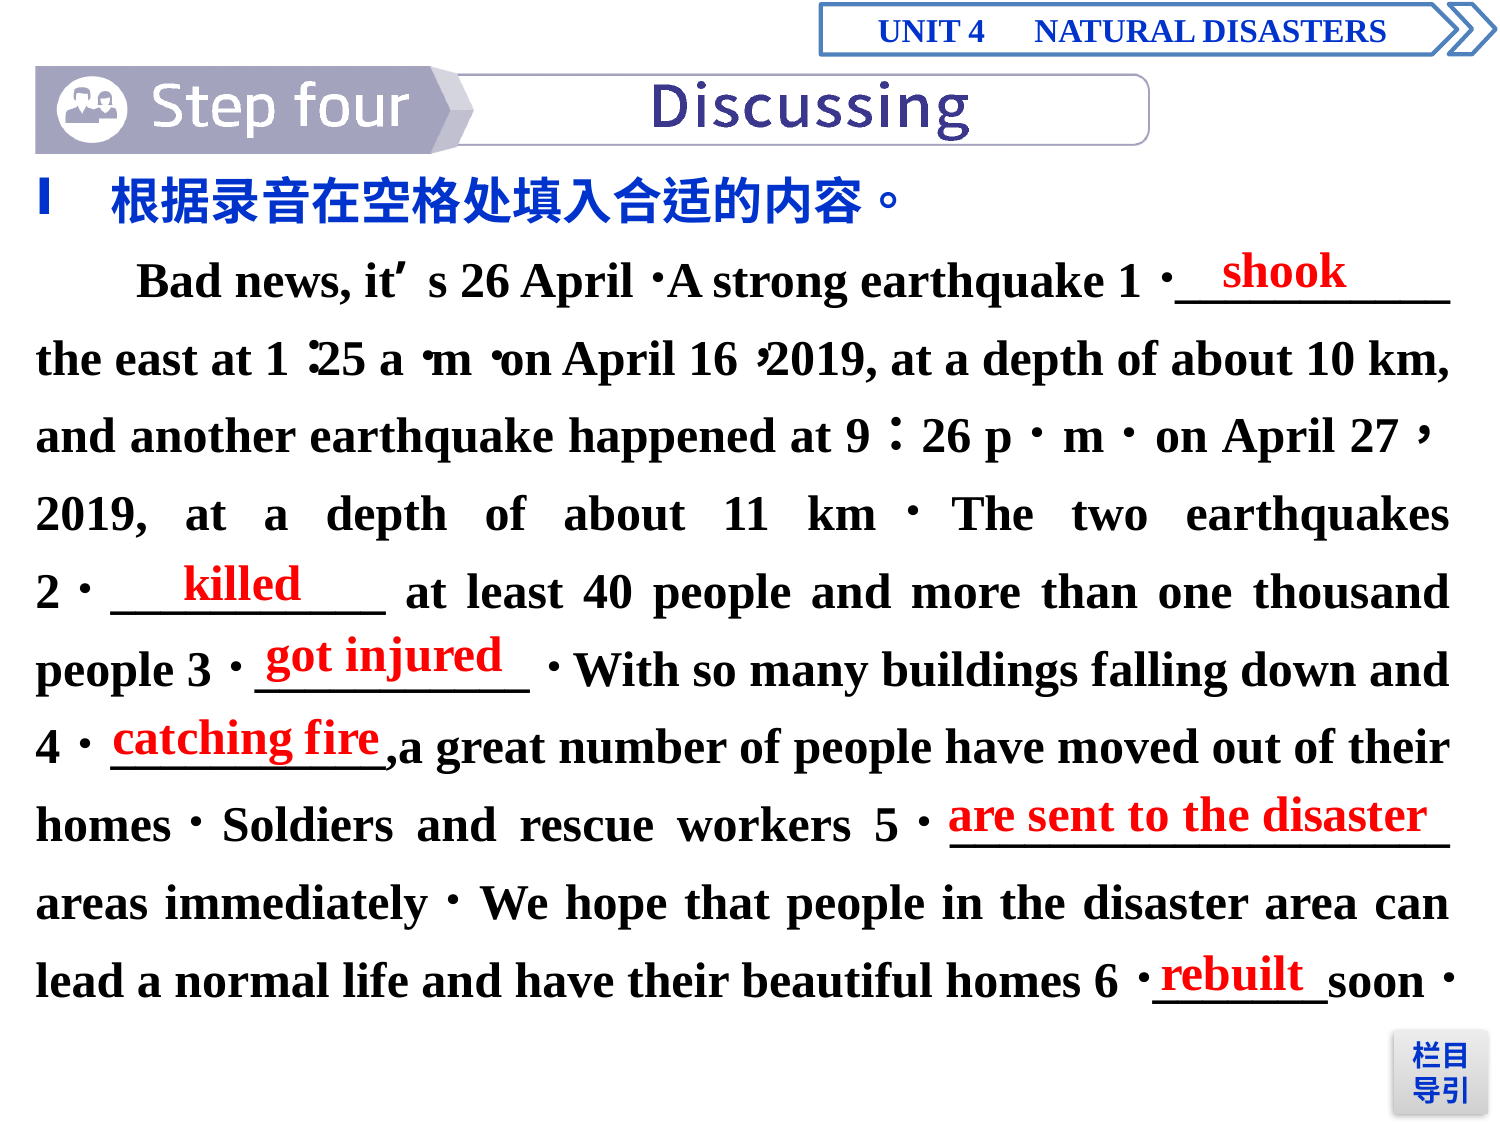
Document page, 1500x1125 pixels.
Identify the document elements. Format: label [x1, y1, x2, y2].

text_box [111, 703, 978, 770]
text_box [265, 621, 1131, 687]
text_box [182, 550, 1049, 617]
text_box [35, 66, 1465, 1026]
text_box [1160, 940, 1500, 1006]
text_box [1222, 237, 1500, 303]
text_box [947, 780, 1500, 847]
